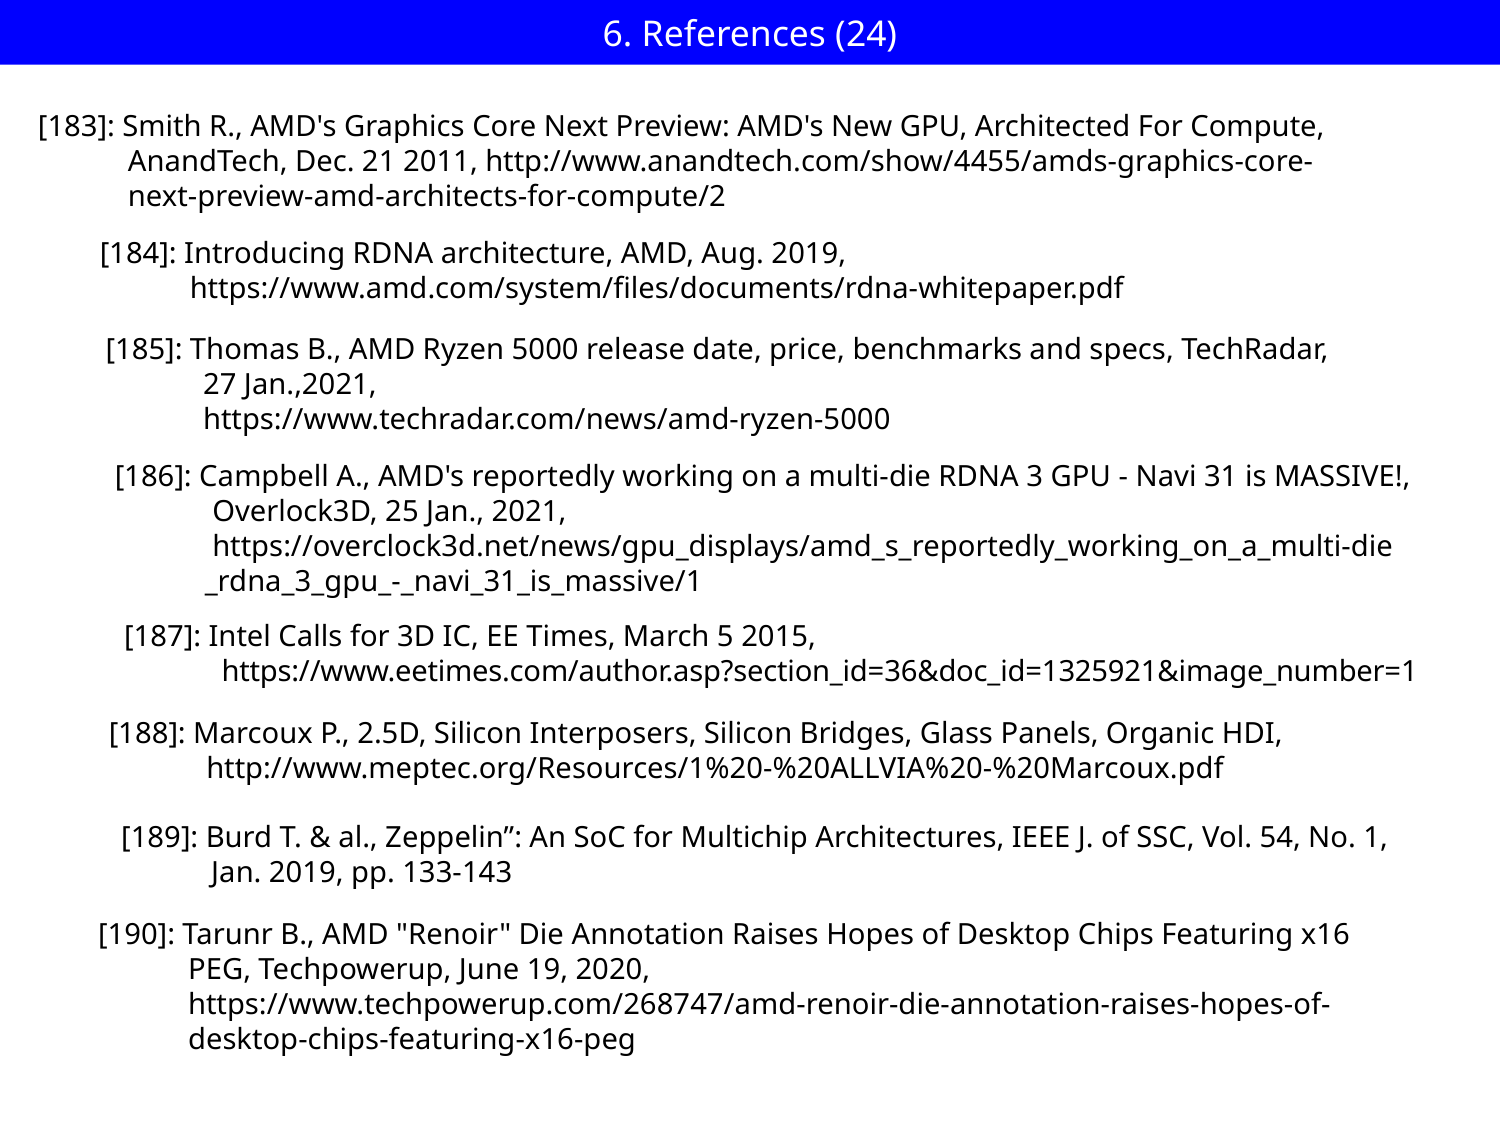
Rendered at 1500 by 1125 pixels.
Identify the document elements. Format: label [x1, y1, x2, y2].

text_box [23, 99, 1487, 220]
text_box [106, 811, 1404, 897]
text_box [100, 450, 1427, 605]
text_box [83, 908, 1366, 1063]
text_box [84, 227, 1140, 313]
text_box [90, 322, 1345, 443]
title [0, 0, 1500, 65]
text_box [109, 610, 1433, 695]
text_box [94, 706, 1299, 792]
